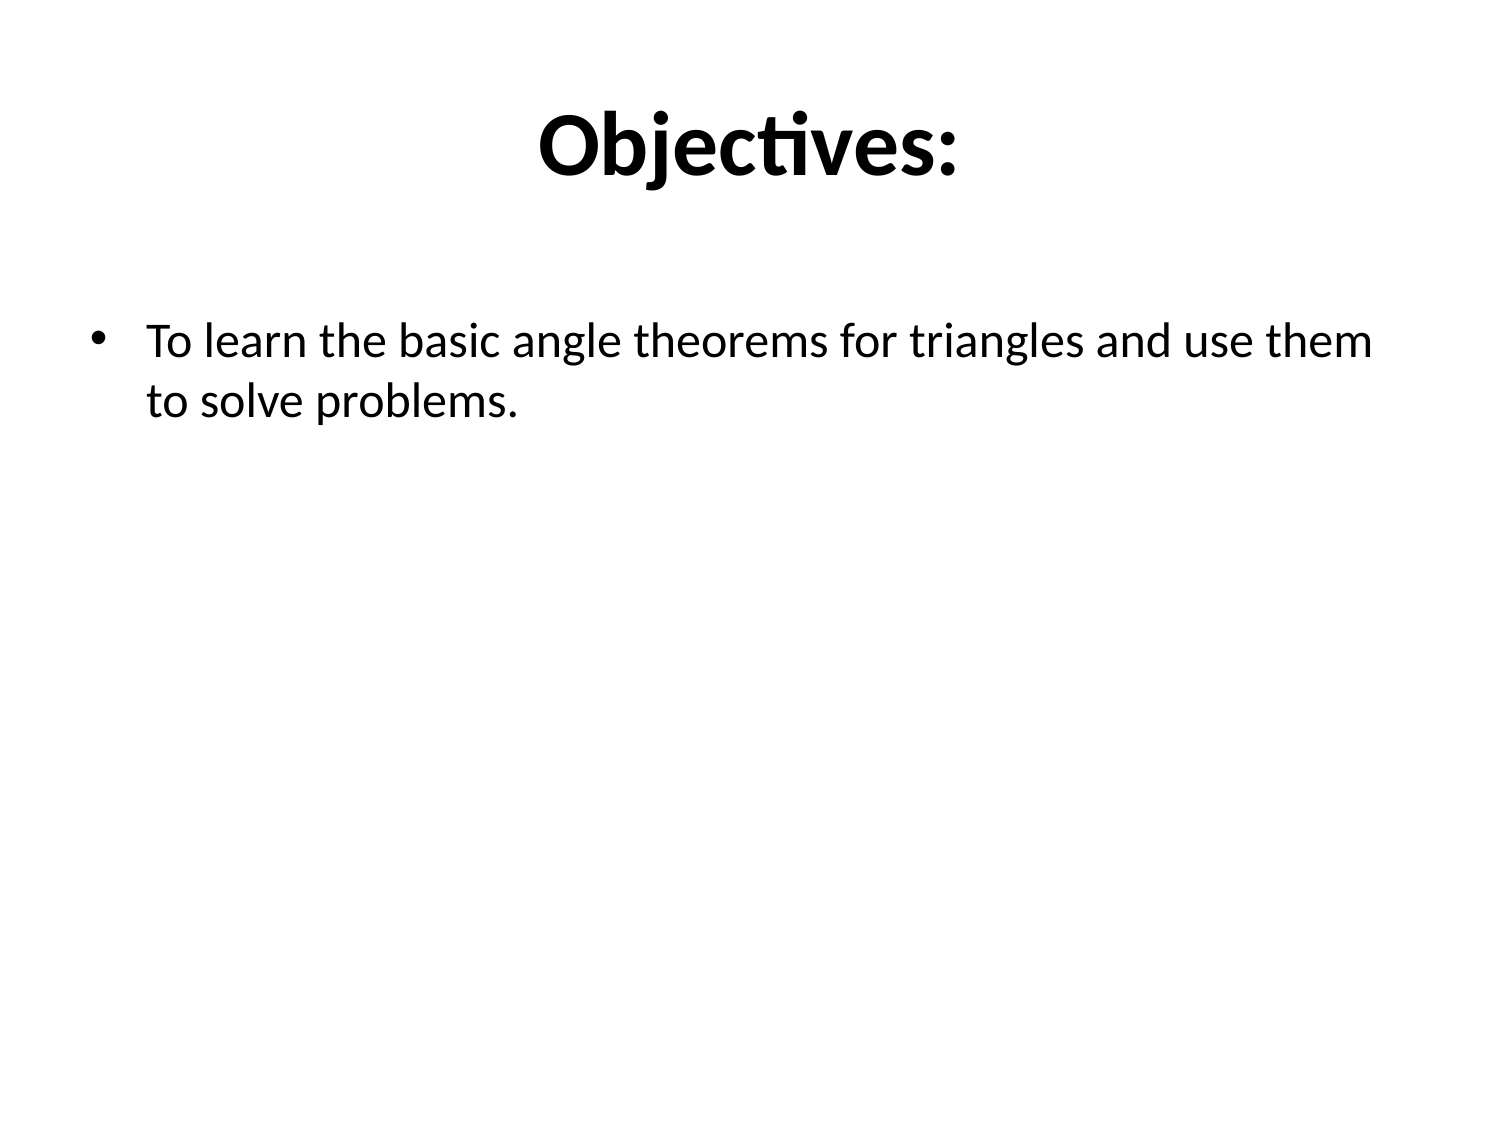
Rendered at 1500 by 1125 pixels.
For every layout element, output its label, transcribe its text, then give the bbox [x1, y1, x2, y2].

text_box To learn the basic angle theorems for triangles and use them to solve problems. [74, 299, 1413, 435]
title Objectives: [75, 45, 1425, 233]
